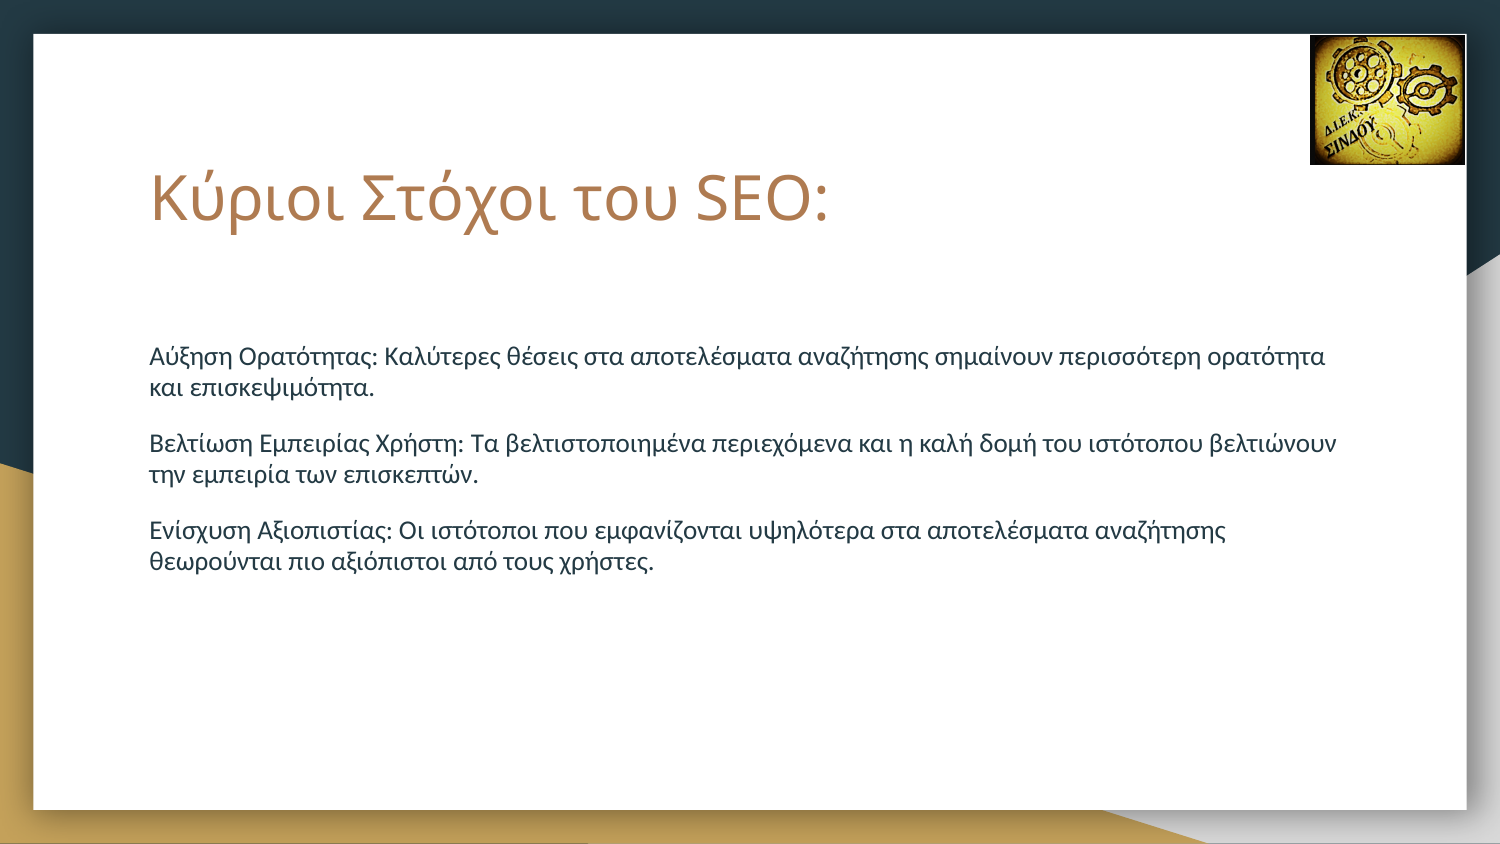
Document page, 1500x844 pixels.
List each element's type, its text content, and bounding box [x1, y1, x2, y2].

title Κύριοι Στόχοι του SEO: [134, 138, 1366, 296]
list Αύξηση Ορατότητας: Καλύτερες θέσεις στα αποτελέσματα αναζήτησης σημαίνουν περισσότερη ορατότητα και επισκεψιμότητα. Βελτίωση Εμπειρίας Χρήστη: Τα βελτιστοποιημένα περιεχόμενα και η καλή δομή του ιστότοπου βελτιώνουν την εμπειρία των επισκεπτών. Ενίσχυση Αξιοπιστίας: Οι ιστότοποι που εμφανίζονται υψηλότερα στα αποτελέσματα αναζήτησης θεωρούνται πιο αξιόπιστοι από τους χρήστες. [134, 326, 1366, 729]
picture [1310, 35, 1466, 165]
